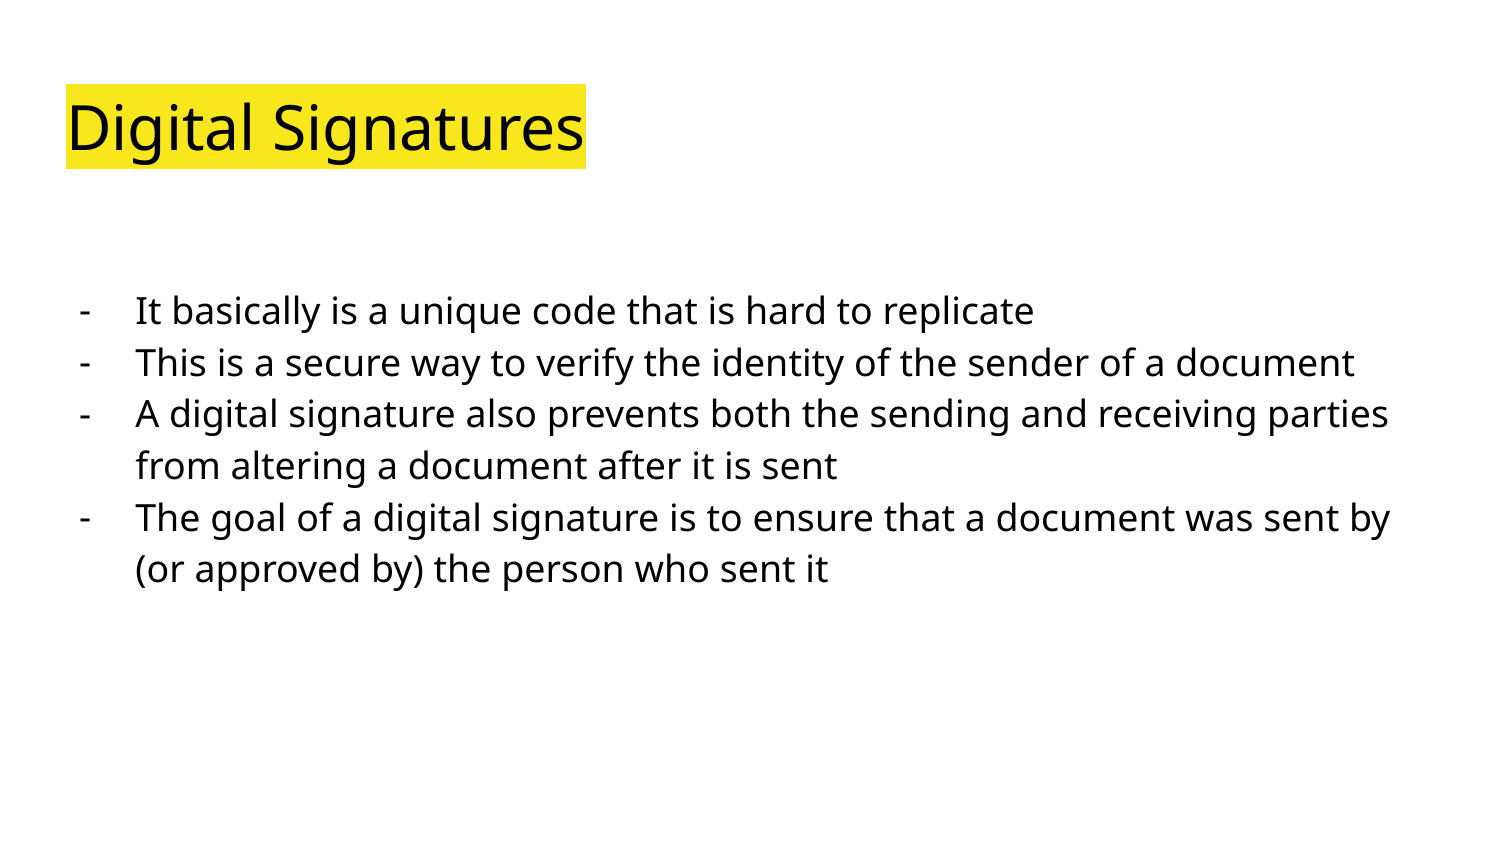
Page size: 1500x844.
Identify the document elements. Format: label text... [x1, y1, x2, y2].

title Digital Signatures [51, 72, 1449, 167]
list It basically is a unique code that is hard to replicate This is a secure way to verify the identity of the sender of a document A digital signature also prevents both the sending and receiving parties from altering a document after it is sent The goal of a digital signature is to ensure that a document was sent by (or approved by) the person who sent it [45, 186, 1444, 748]
